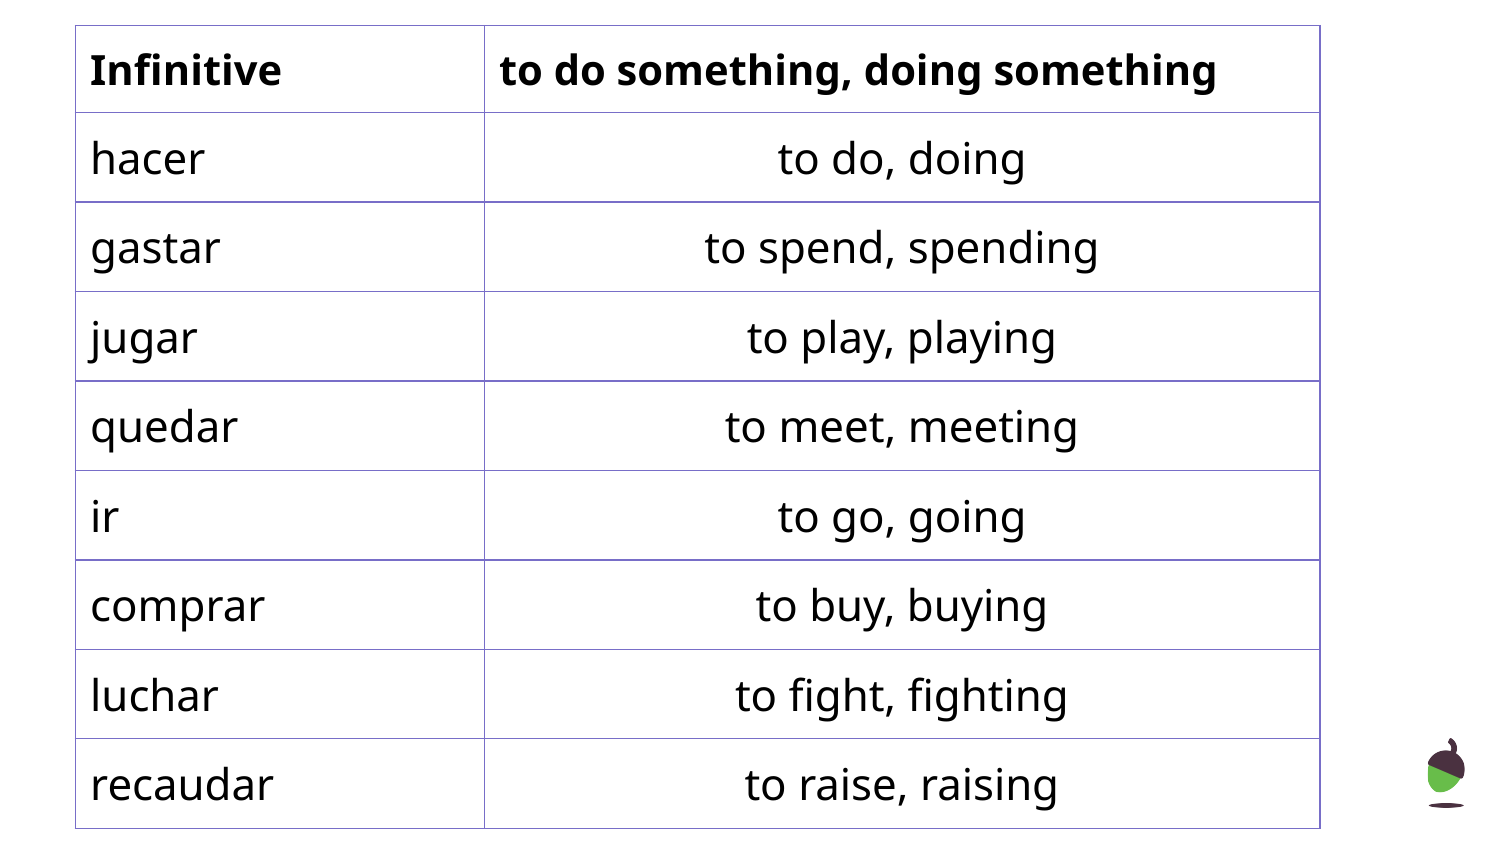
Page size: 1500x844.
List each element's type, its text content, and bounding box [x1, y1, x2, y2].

table_cell to go, going [485, 471, 1319, 559]
table_cell to meet, meeting [485, 382, 1319, 470]
table_header Infinitive [76, 26, 484, 112]
table_cell hacer [76, 113, 484, 201]
picture [1427, 738, 1465, 808]
table_cell gastar [76, 203, 484, 291]
table_cell to spend, spending [485, 203, 1319, 291]
table_cell jugar [76, 292, 484, 380]
table_cell to fight, fighting [485, 650, 1319, 738]
table_cell to play, playing [485, 292, 1319, 380]
table_cell to raise, raising [485, 739, 1319, 828]
table_cell ir [76, 471, 484, 559]
table_cell comprar [76, 561, 484, 649]
table_header to do something, doing something [485, 26, 1319, 112]
table_cell to do, doing [485, 113, 1319, 201]
table_cell recaudar [76, 739, 484, 828]
table_cell to buy, buying [485, 561, 1319, 649]
table_cell quedar [76, 382, 484, 470]
table_cell luchar [76, 650, 484, 738]
